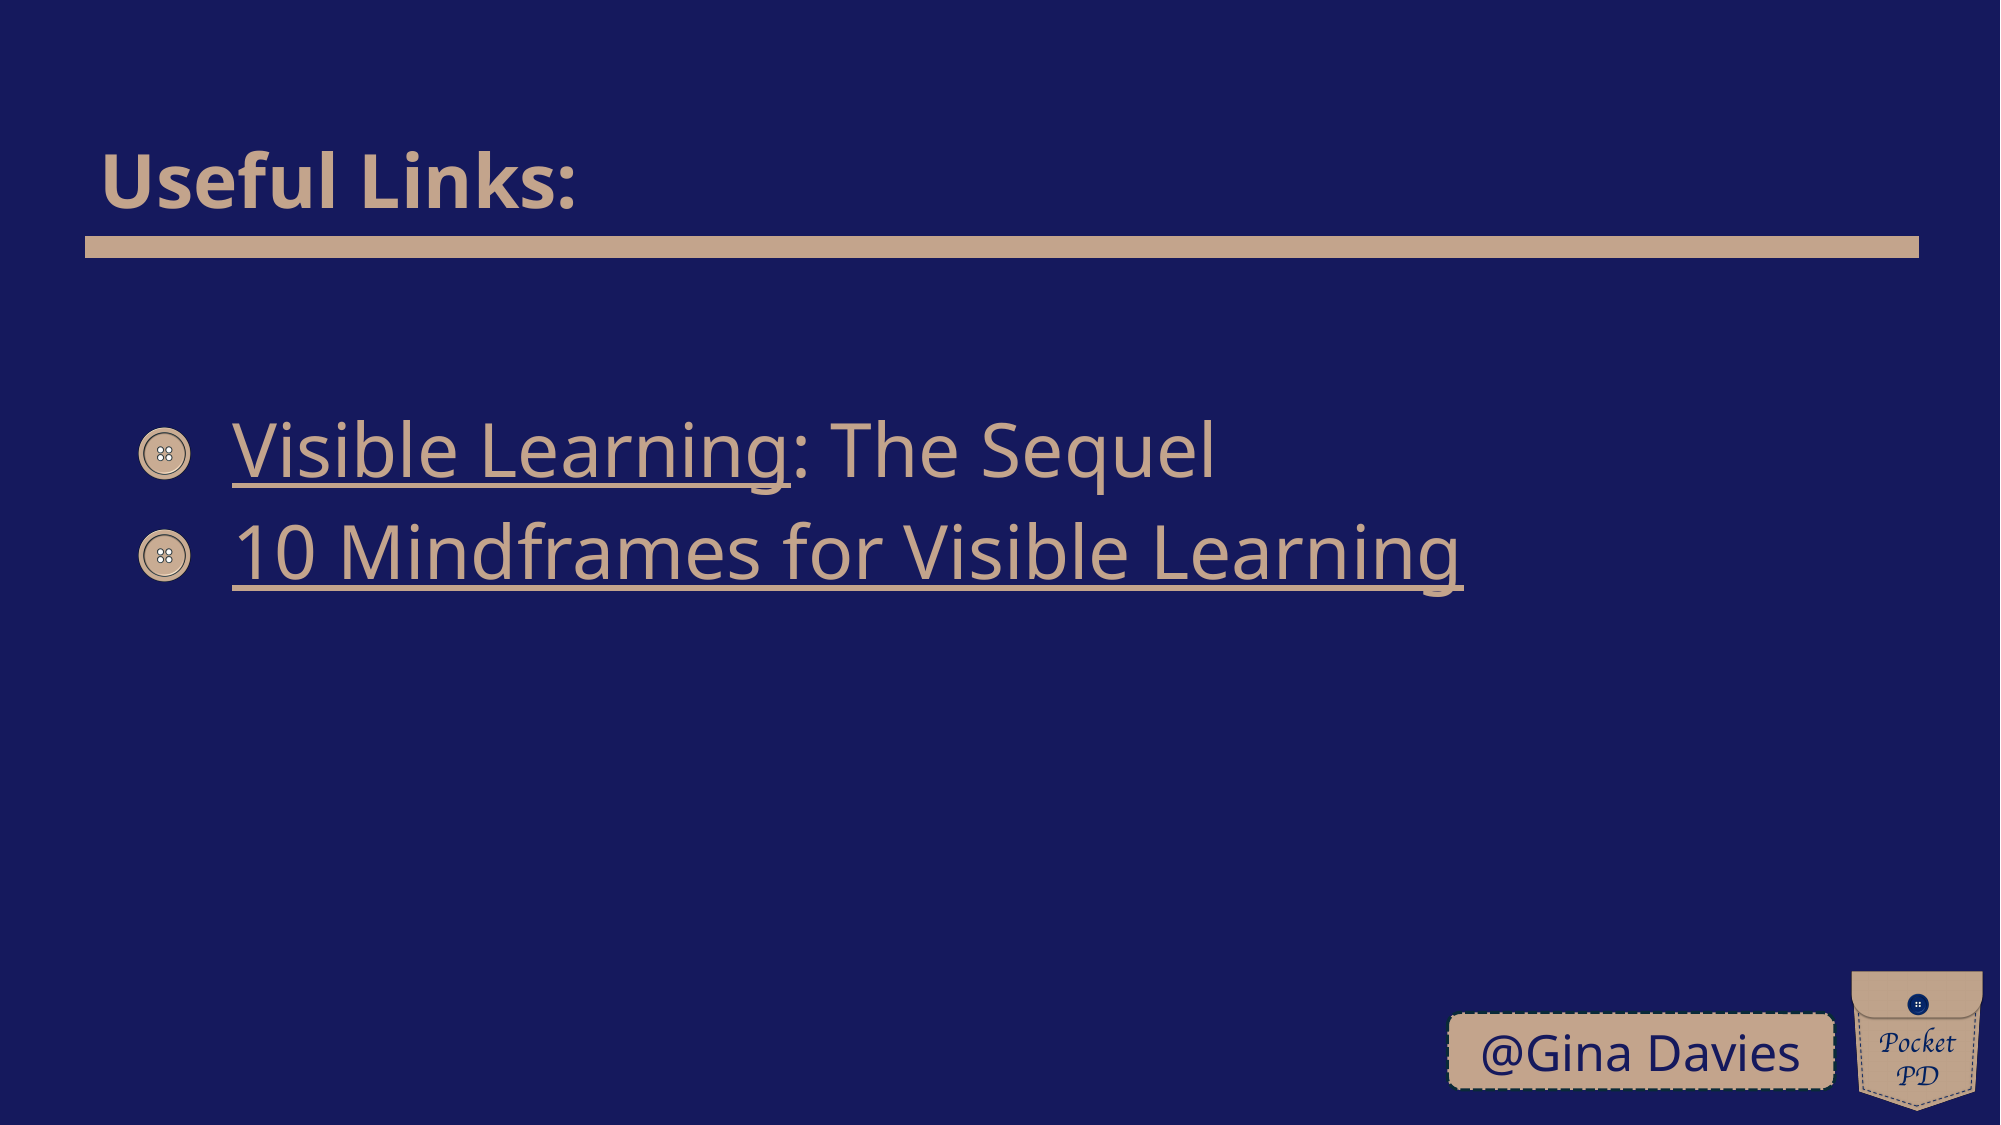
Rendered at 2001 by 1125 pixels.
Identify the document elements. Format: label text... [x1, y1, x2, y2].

picture [1849, 970, 1985, 1112]
text_box Visible Learning: The Sequel 10 Mindframes for Visible Learning [123, 394, 1479, 615]
list Useful Links: [85, 136, 1329, 258]
text_box @Gina Davies [1445, 1010, 1837, 1092]
picture [138, 529, 191, 582]
picture [138, 427, 191, 480]
